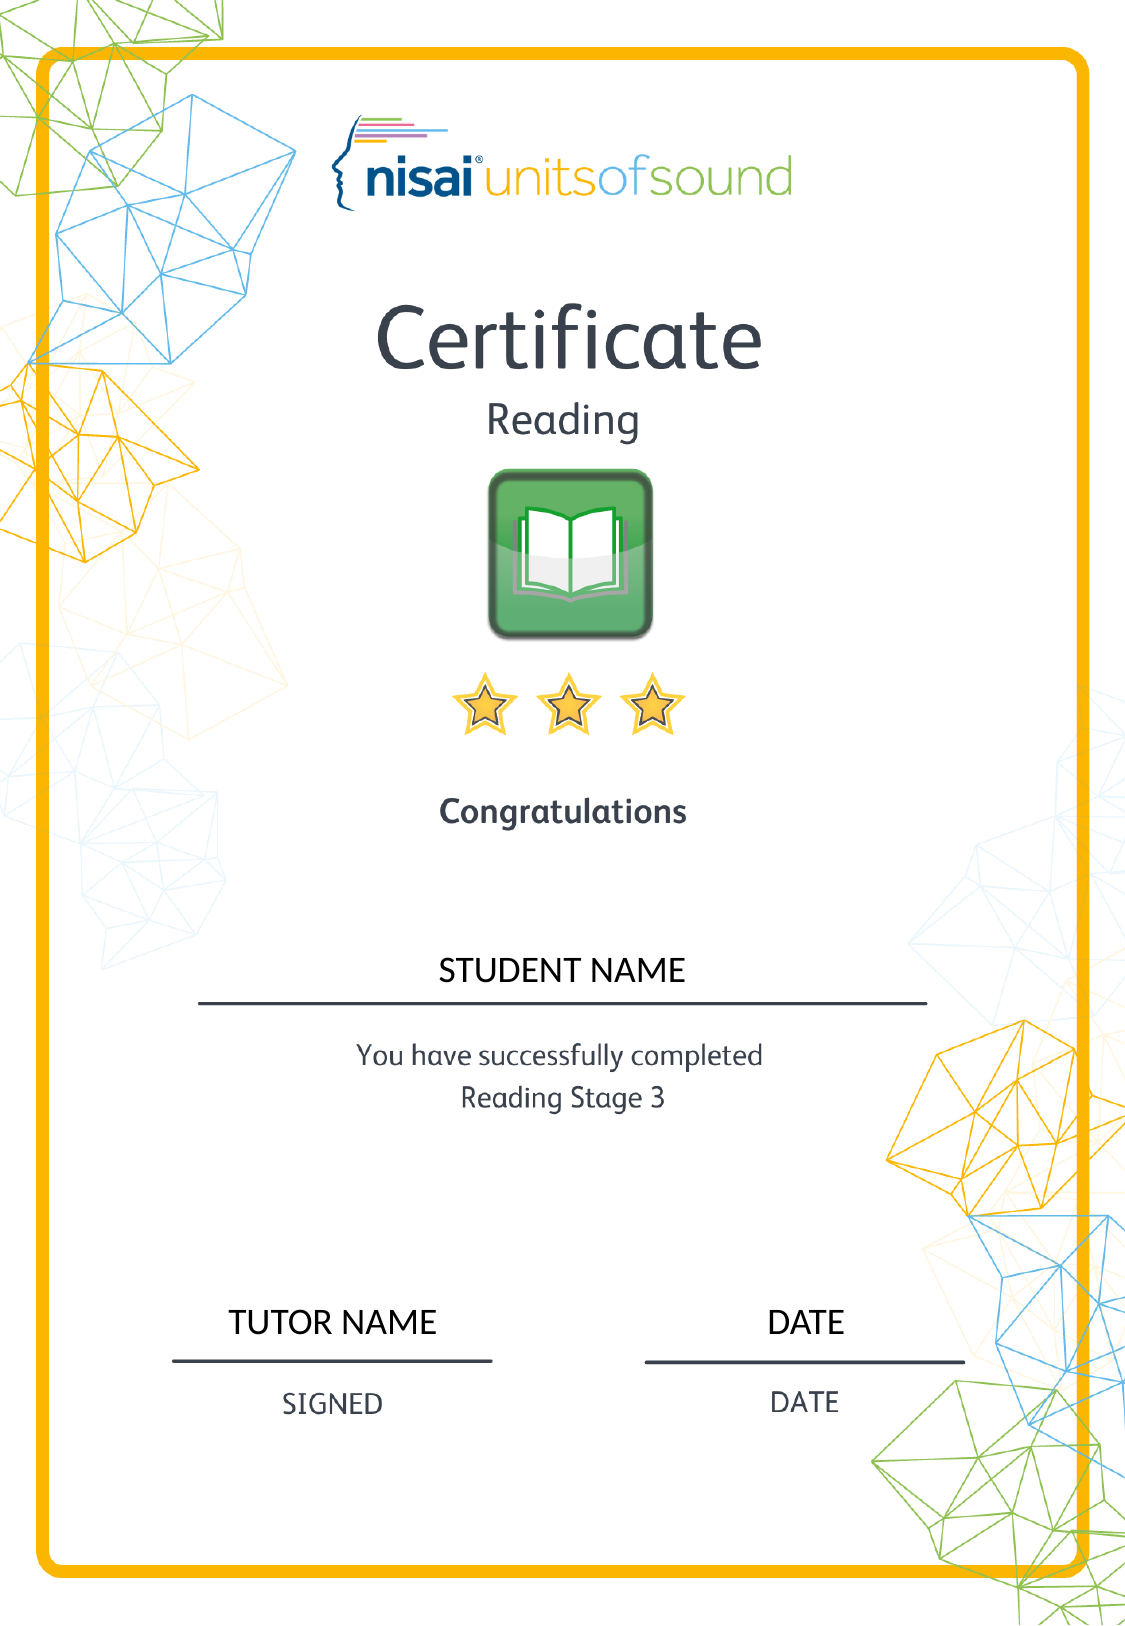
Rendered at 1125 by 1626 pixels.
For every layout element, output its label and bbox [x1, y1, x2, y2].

list [0, 0, 1125, 1625]
